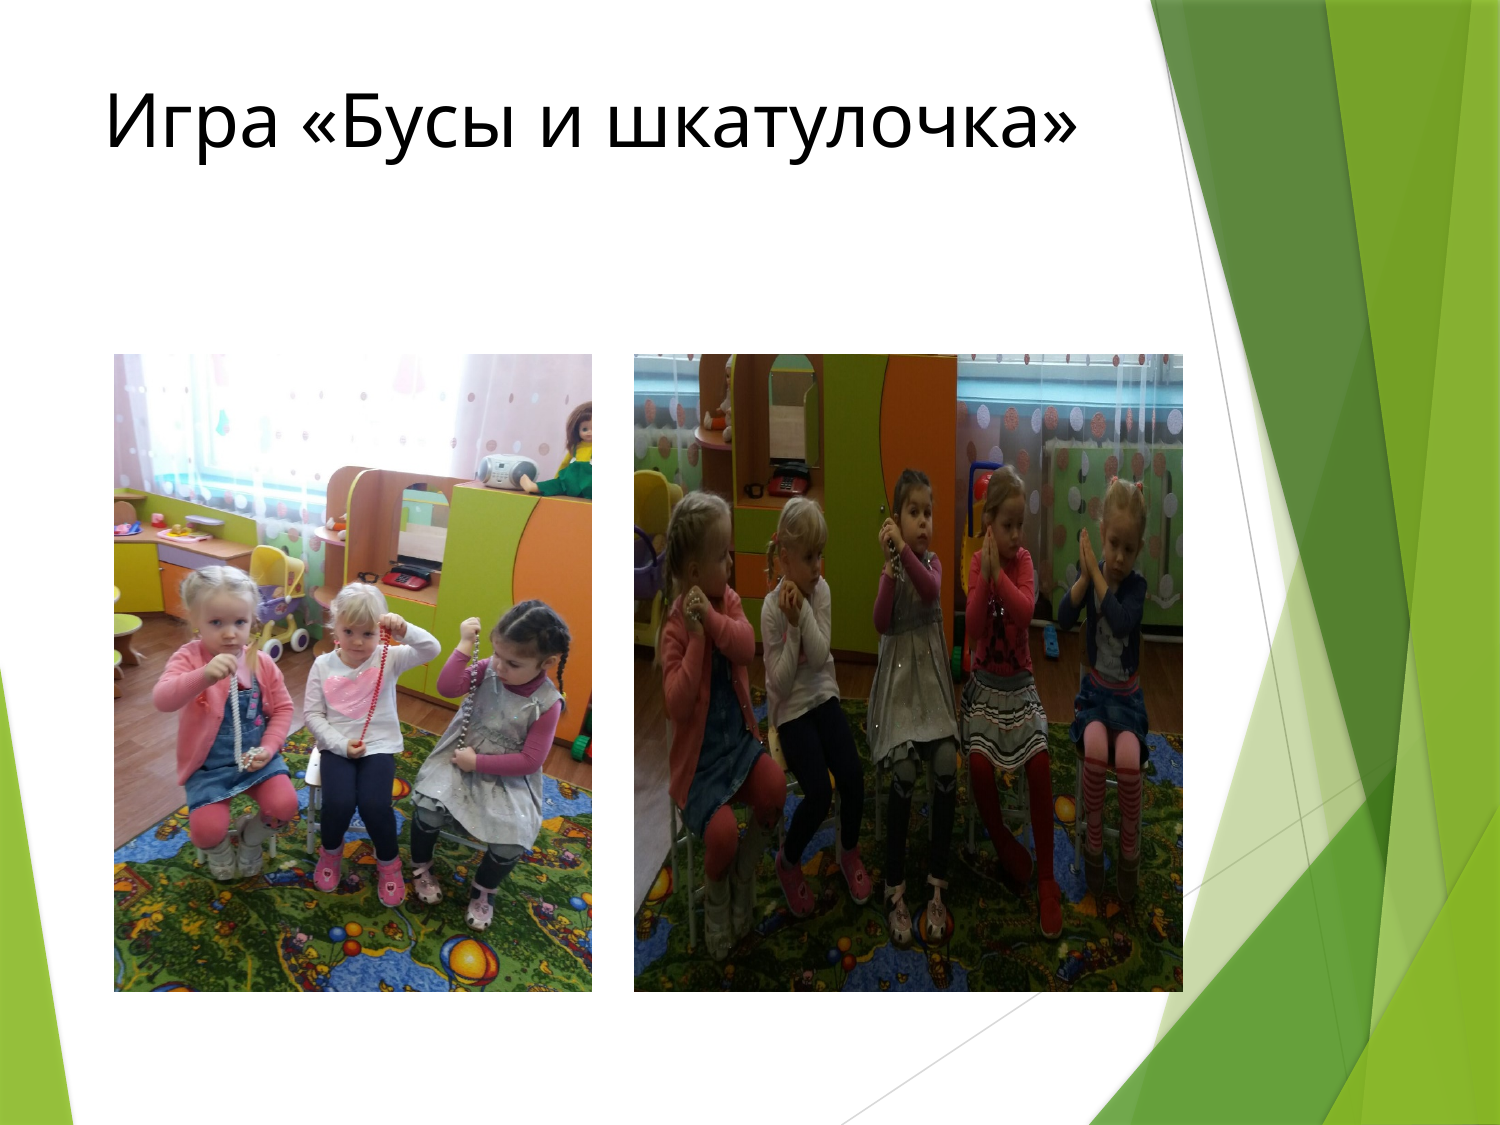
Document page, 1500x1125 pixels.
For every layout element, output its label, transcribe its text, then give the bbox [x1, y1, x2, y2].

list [634, 353, 1184, 992]
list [113, 353, 593, 992]
title Игра «Бусы и шкатулочка» [71, 65, 1113, 282]
